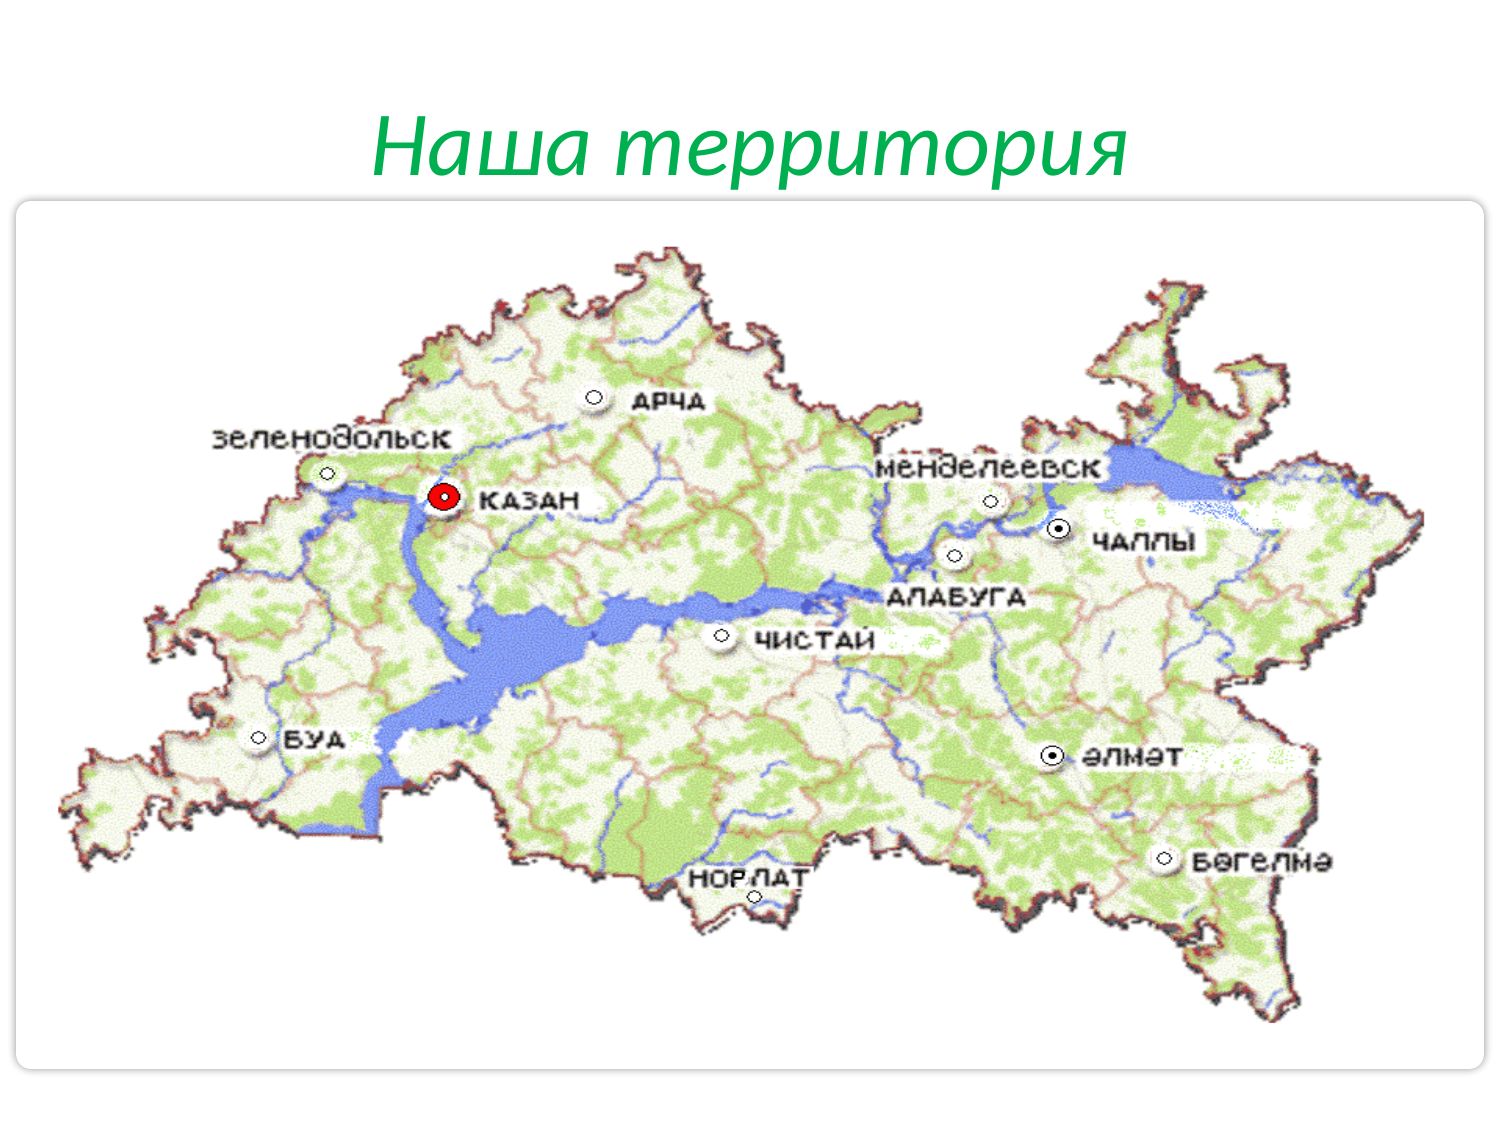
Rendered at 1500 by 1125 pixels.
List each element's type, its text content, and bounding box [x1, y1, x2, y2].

picture [46, 231, 1454, 1039]
title Наша территория [75, 45, 1425, 194]
